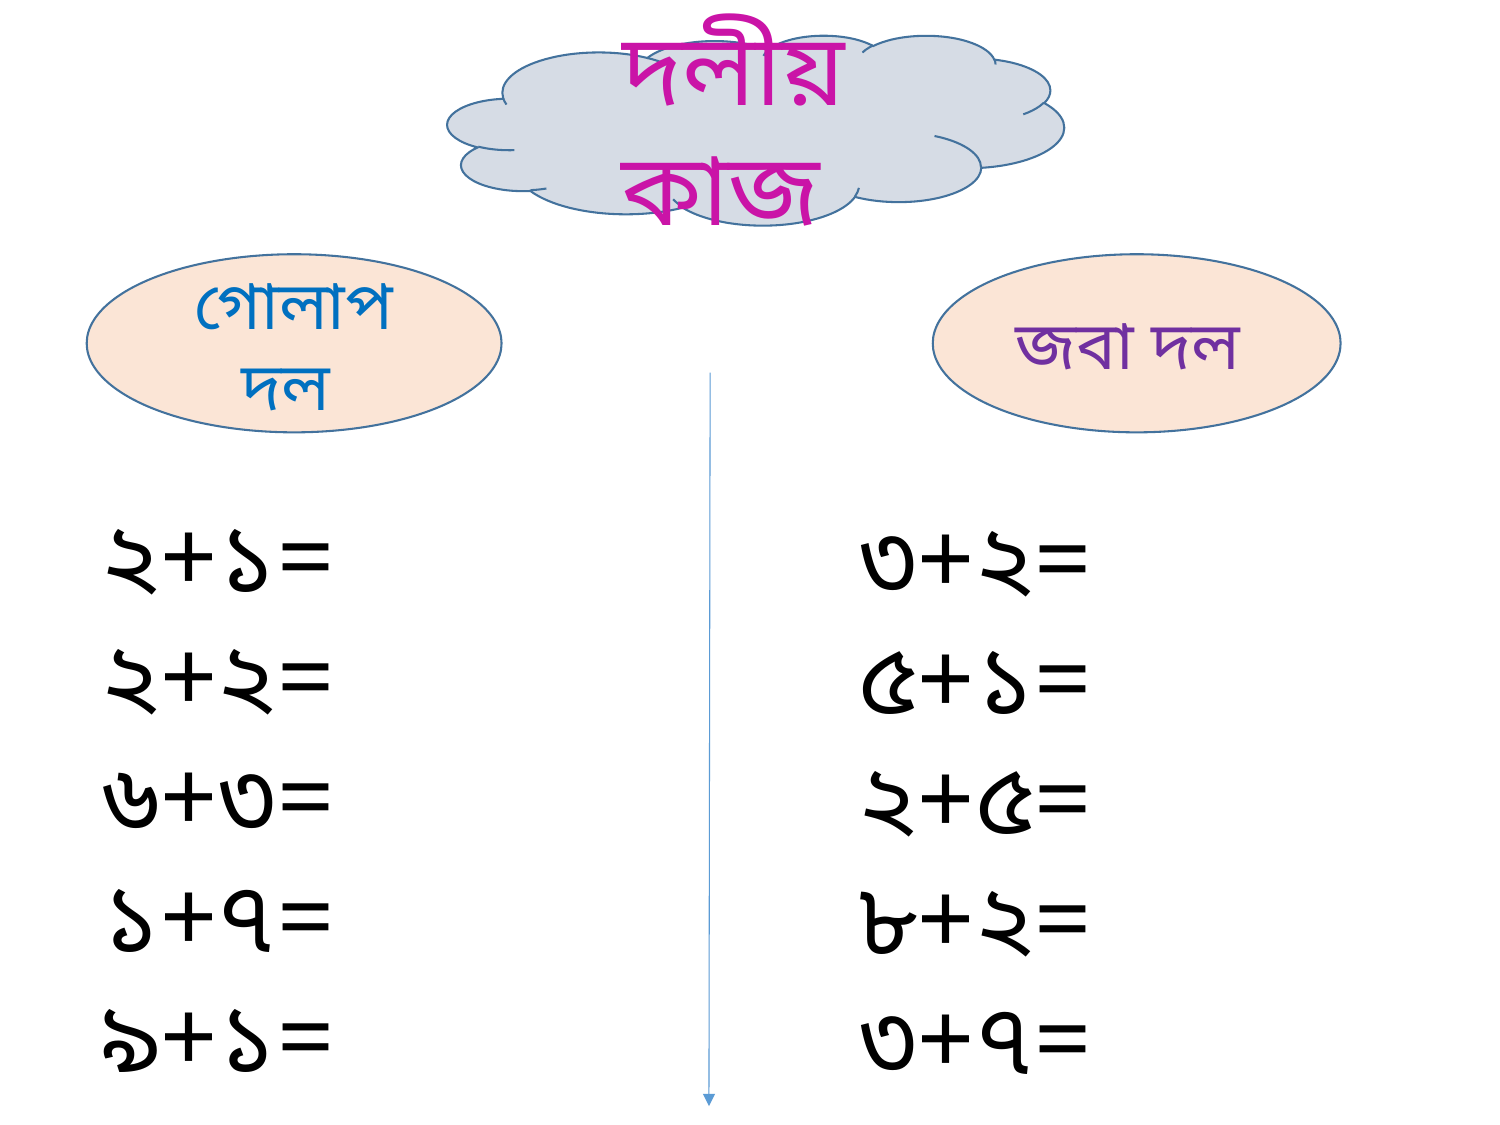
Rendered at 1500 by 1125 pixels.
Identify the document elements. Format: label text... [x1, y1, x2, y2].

text_box গোলাপ দল [85, 253, 503, 434]
text_box ২+১= ২+২= ৬+৩= ১+৭= ৯+১= [86, 485, 685, 1100]
text_box জবা দল [931, 253, 1342, 434]
text_box ৩+২= ৫+১= ২+৫= ৮+২= ৩+৭= [843, 487, 1451, 1102]
text_box দলীয় কাজ [446, 34, 1066, 227]
